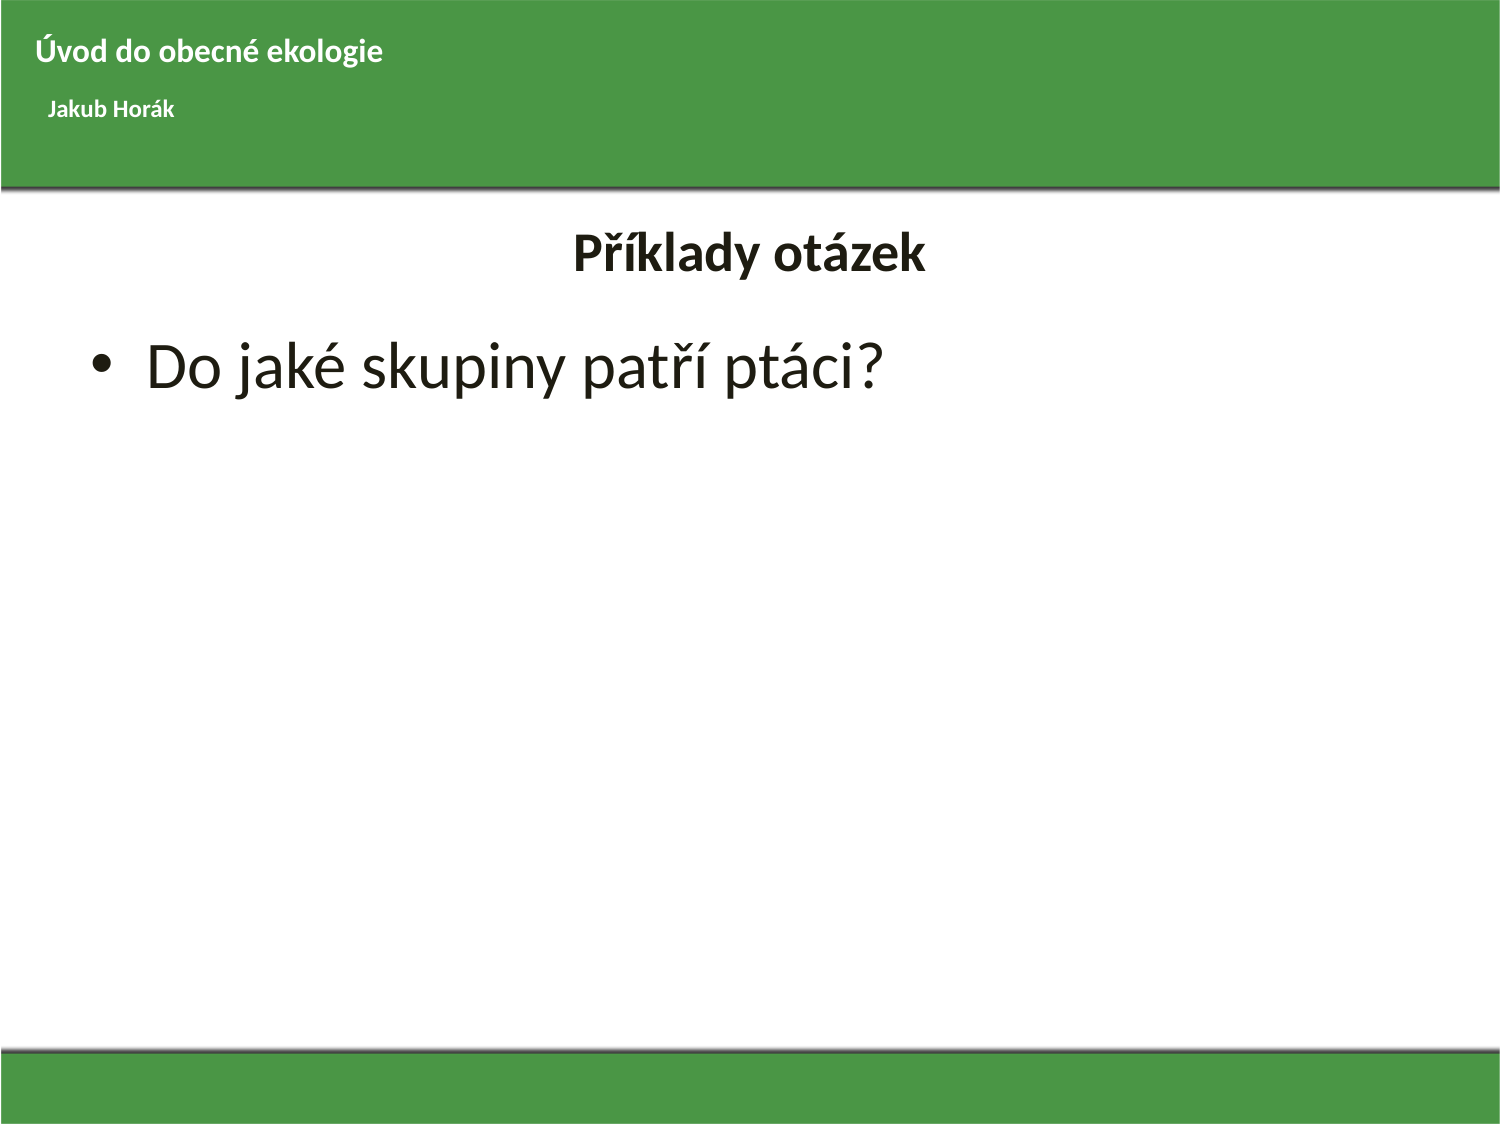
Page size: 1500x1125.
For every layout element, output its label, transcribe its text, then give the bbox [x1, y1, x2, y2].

list Do jaké skupiny patří ptáci? [75, 314, 1425, 1034]
list Jakub Horák [33, 90, 754, 126]
list Úvod do obecné ekologie [19, 19, 741, 79]
title Příklady otázek [75, 208, 1425, 291]
picture [0, 0, 1500, 1125]
